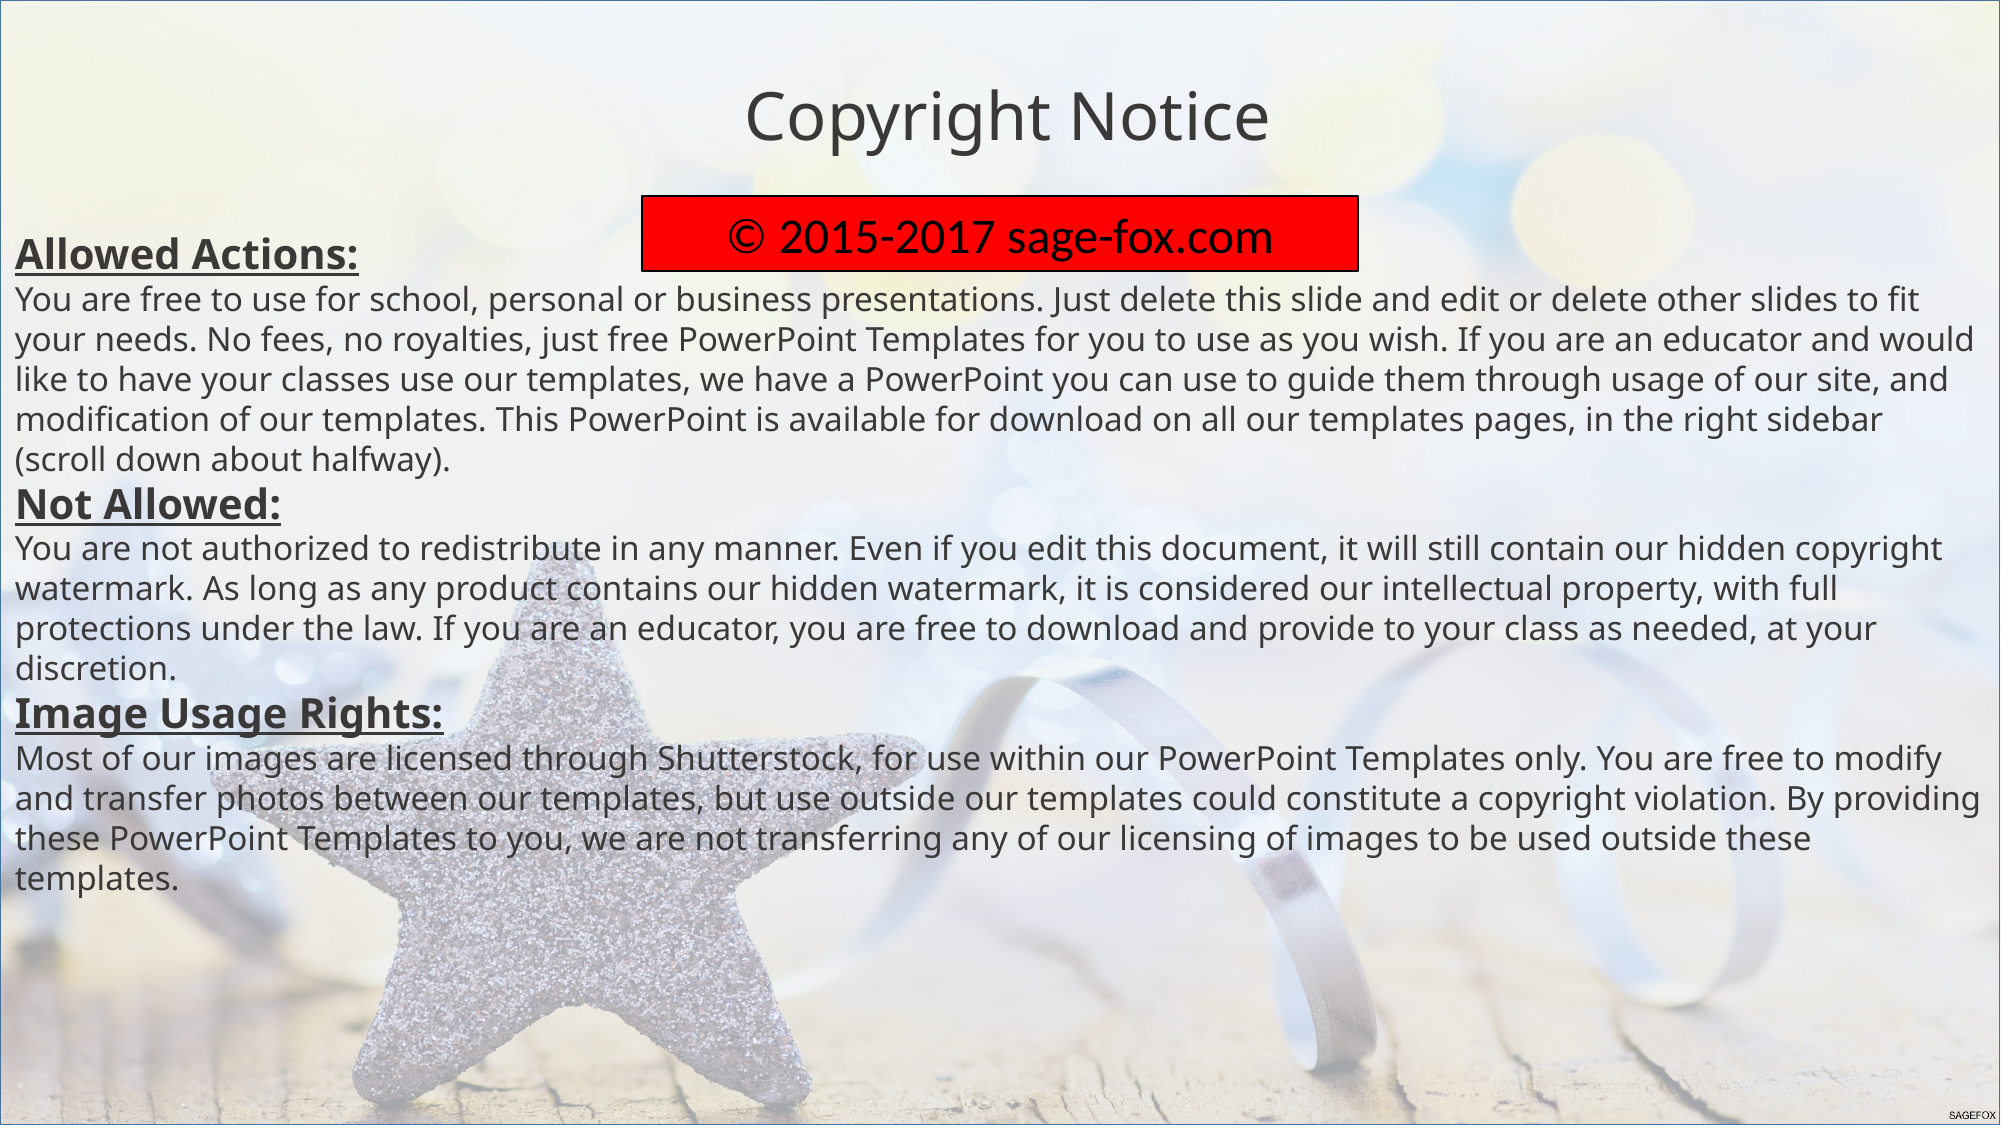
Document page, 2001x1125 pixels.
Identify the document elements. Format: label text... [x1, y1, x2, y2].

text_box © 2015-2017 sage-fox.com [641, 196, 1358, 272]
text_box Allowed Actions: You are free to use for school, personal or business presentations. Just delete this slide and edit or delete other slides to fit your needs. No fees, no royalties, just free PowerPoint Templates for you to use as you wish. If you are an educator and would like to have your classes use our templates, we have a PowerPoint you can use to guide them through usage of our site, and modification of our templates. This PowerPoint is available for download on all our templates pages, in the right sidebar (scroll down about halfway). Not Allowed: You are not authorized to redistribute in any manner. Even if you edit this document, it will still contain our hidden copyright watermark. As long as any product contains our hidden watermark, it is considered our intellectual property, with full protections under the law. If you are an educator, you are free to download and provide to your class as needed, at your discretion. Image Usage Rights: Most of our images are licensed through Shutterstock, for use within our PowerPoint Templates only. You are free to modify and transfer photos between our templates, but use outside our templates could constitute a copyright violation. By providing these PowerPoint Templates to you, we are not transferring any of our licensing of images to be used outside these templates. [0, 0, 2000, 1125]
title Copyright Notice [493, 60, 1524, 178]
